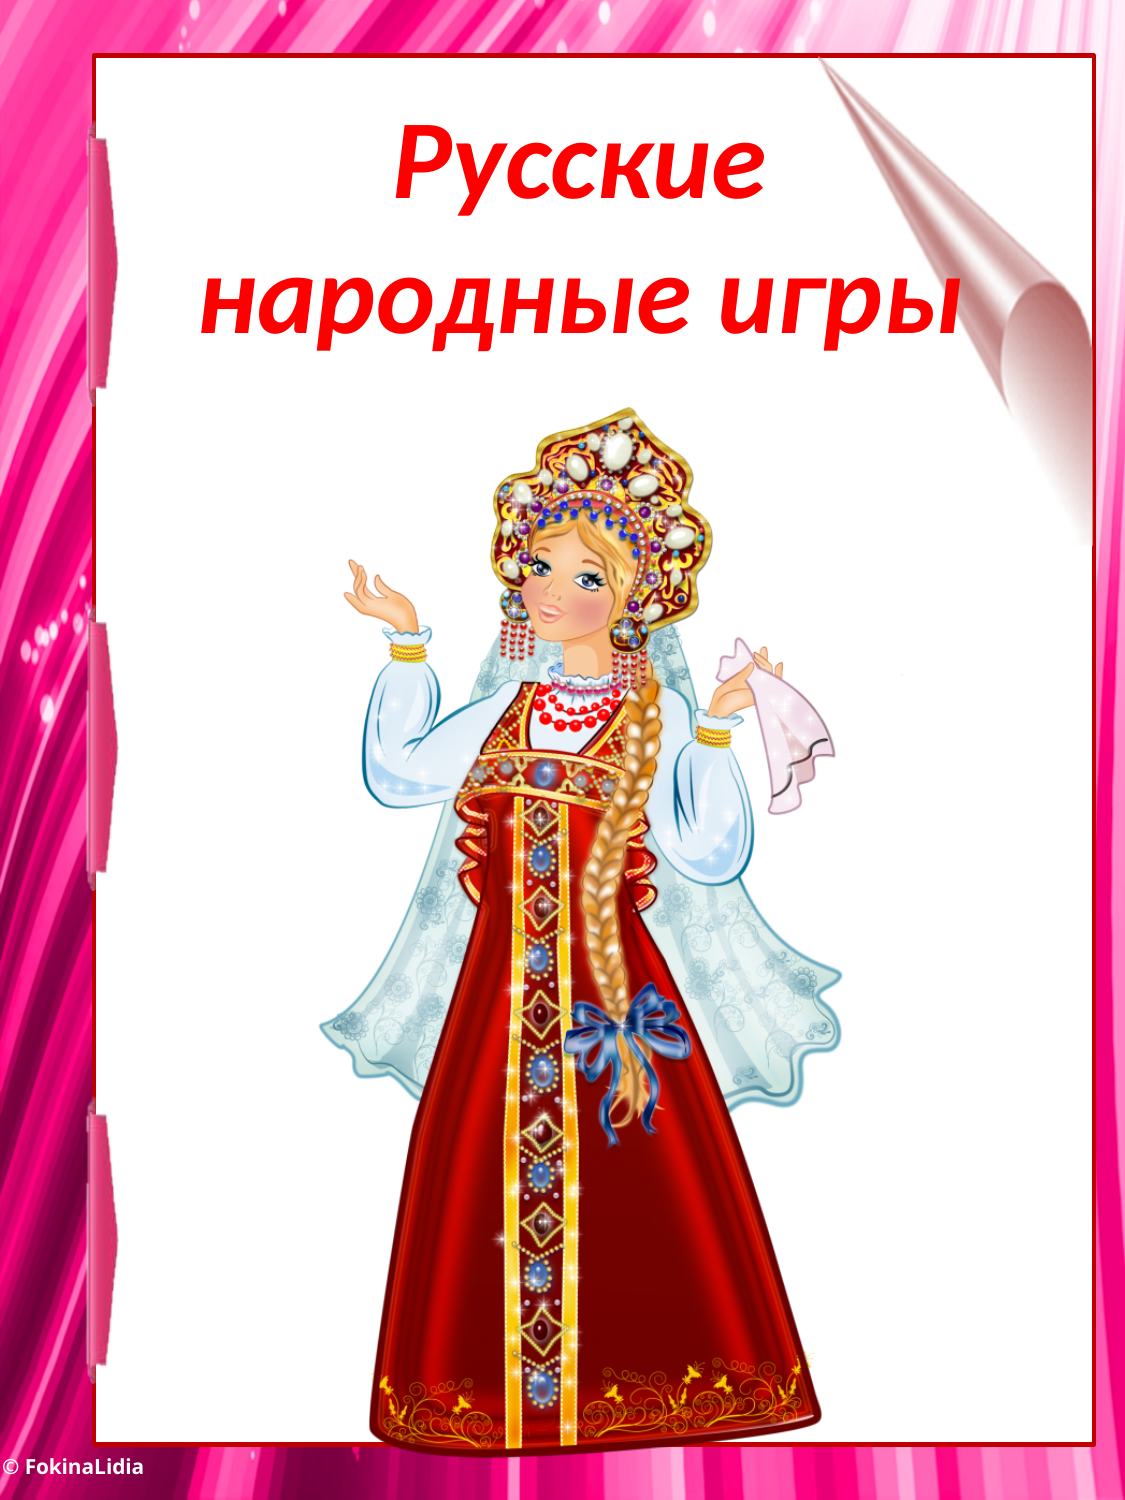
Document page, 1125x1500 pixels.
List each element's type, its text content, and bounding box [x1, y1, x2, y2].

picture [0, 0, 1125, 1500]
text_box Русские народные игры [137, 78, 1024, 499]
